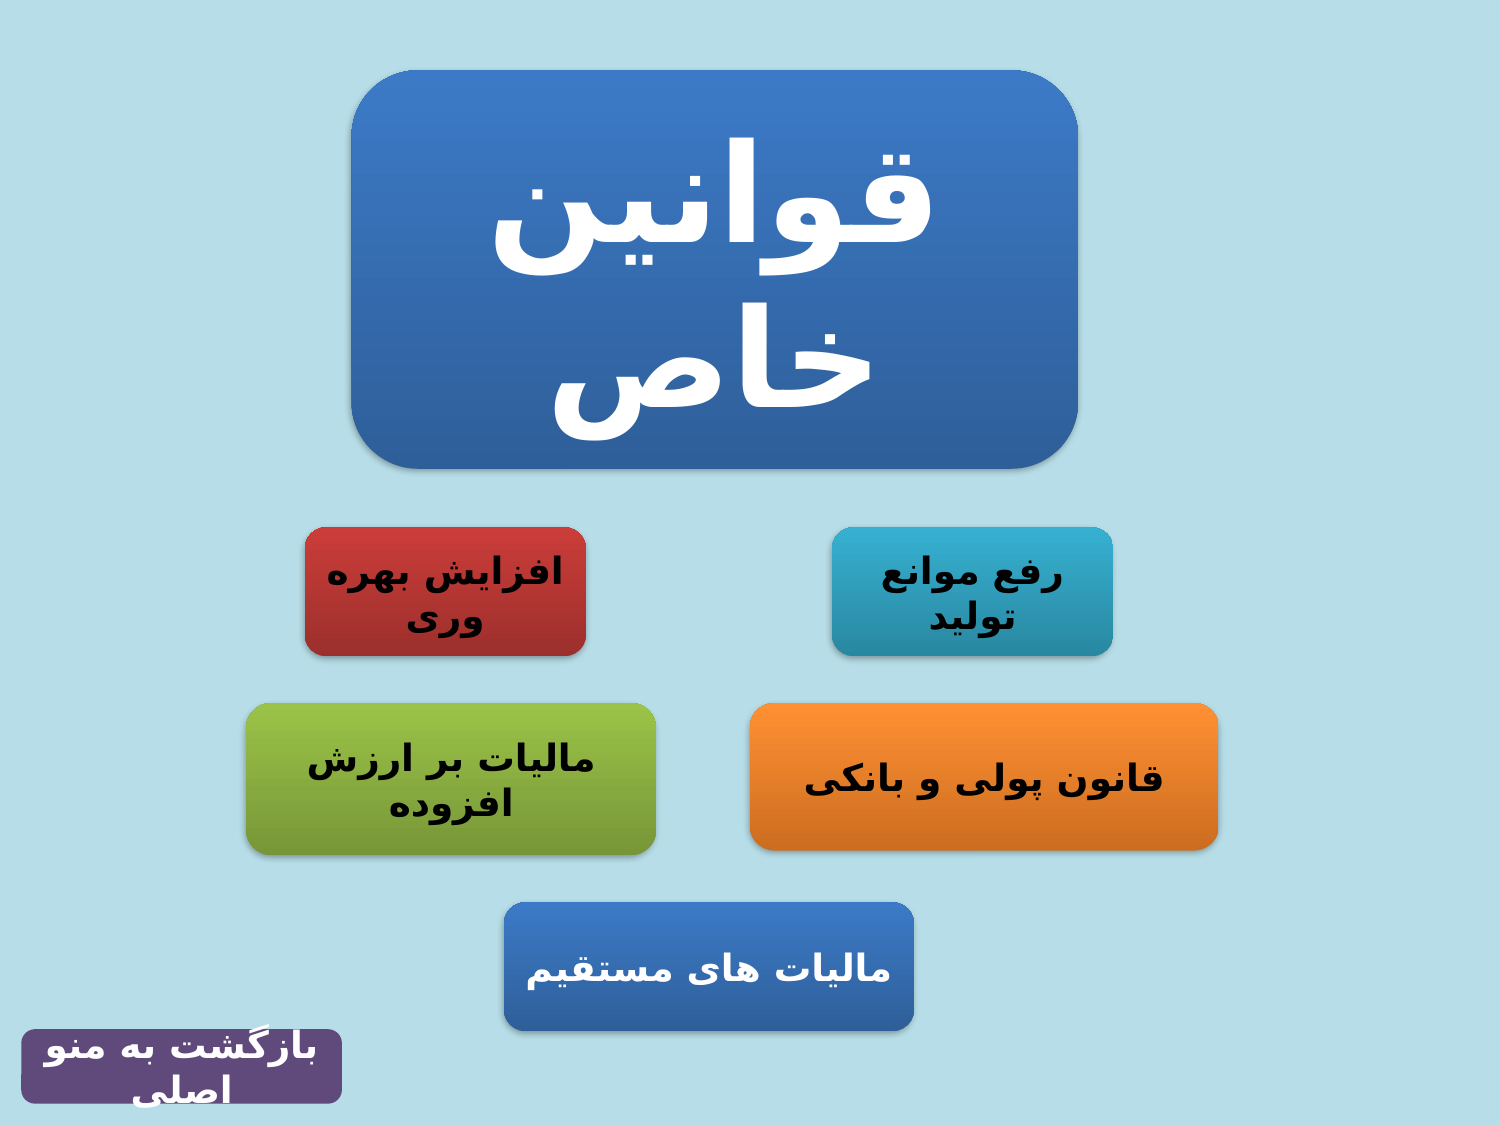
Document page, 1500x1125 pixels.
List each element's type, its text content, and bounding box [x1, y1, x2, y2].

text_box مالیات های مستقیم [503, 902, 915, 1032]
text_box افزایش بهره وری [304, 527, 586, 657]
text_box رفع موانع تولید [831, 527, 1114, 657]
text_box بازگشت به منو اصلی [21, 1029, 342, 1104]
text_box قوانین خاص [351, 70, 1079, 469]
text_box مالیات بر ارزش افزوده [246, 703, 657, 856]
text_box قانون پولی و بانکی [749, 703, 1219, 851]
text_box [0, 0, 1500, 1125]
